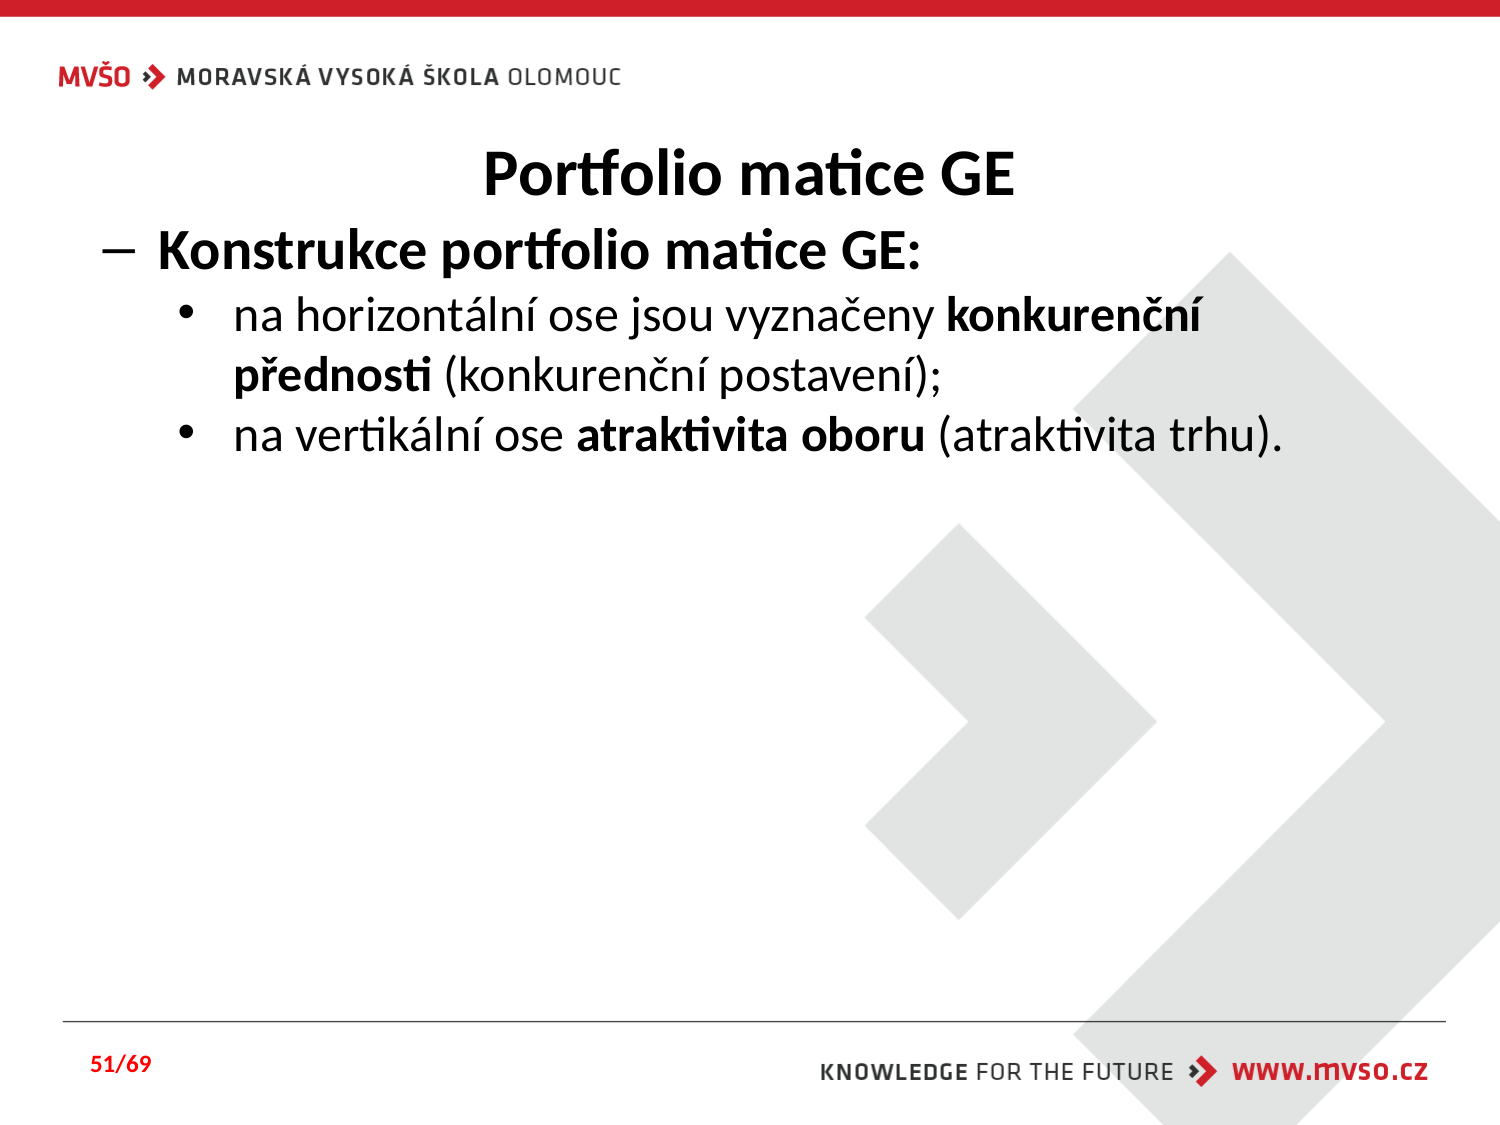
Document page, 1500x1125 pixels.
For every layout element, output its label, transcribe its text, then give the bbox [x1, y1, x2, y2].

list Konstrukce portfolio matice GE: na horizontální ose jsou vyznačeny konkurenční přednosti (konkurenční postavení); na vertikální ose atraktivita oboru (atraktivita trhu). [75, 204, 1425, 1026]
picture [0, 0, 1500, 1125]
title Portfolio matice GE [75, 75, 1425, 204]
text_box 51/69 [74, 1040, 213, 1085]
